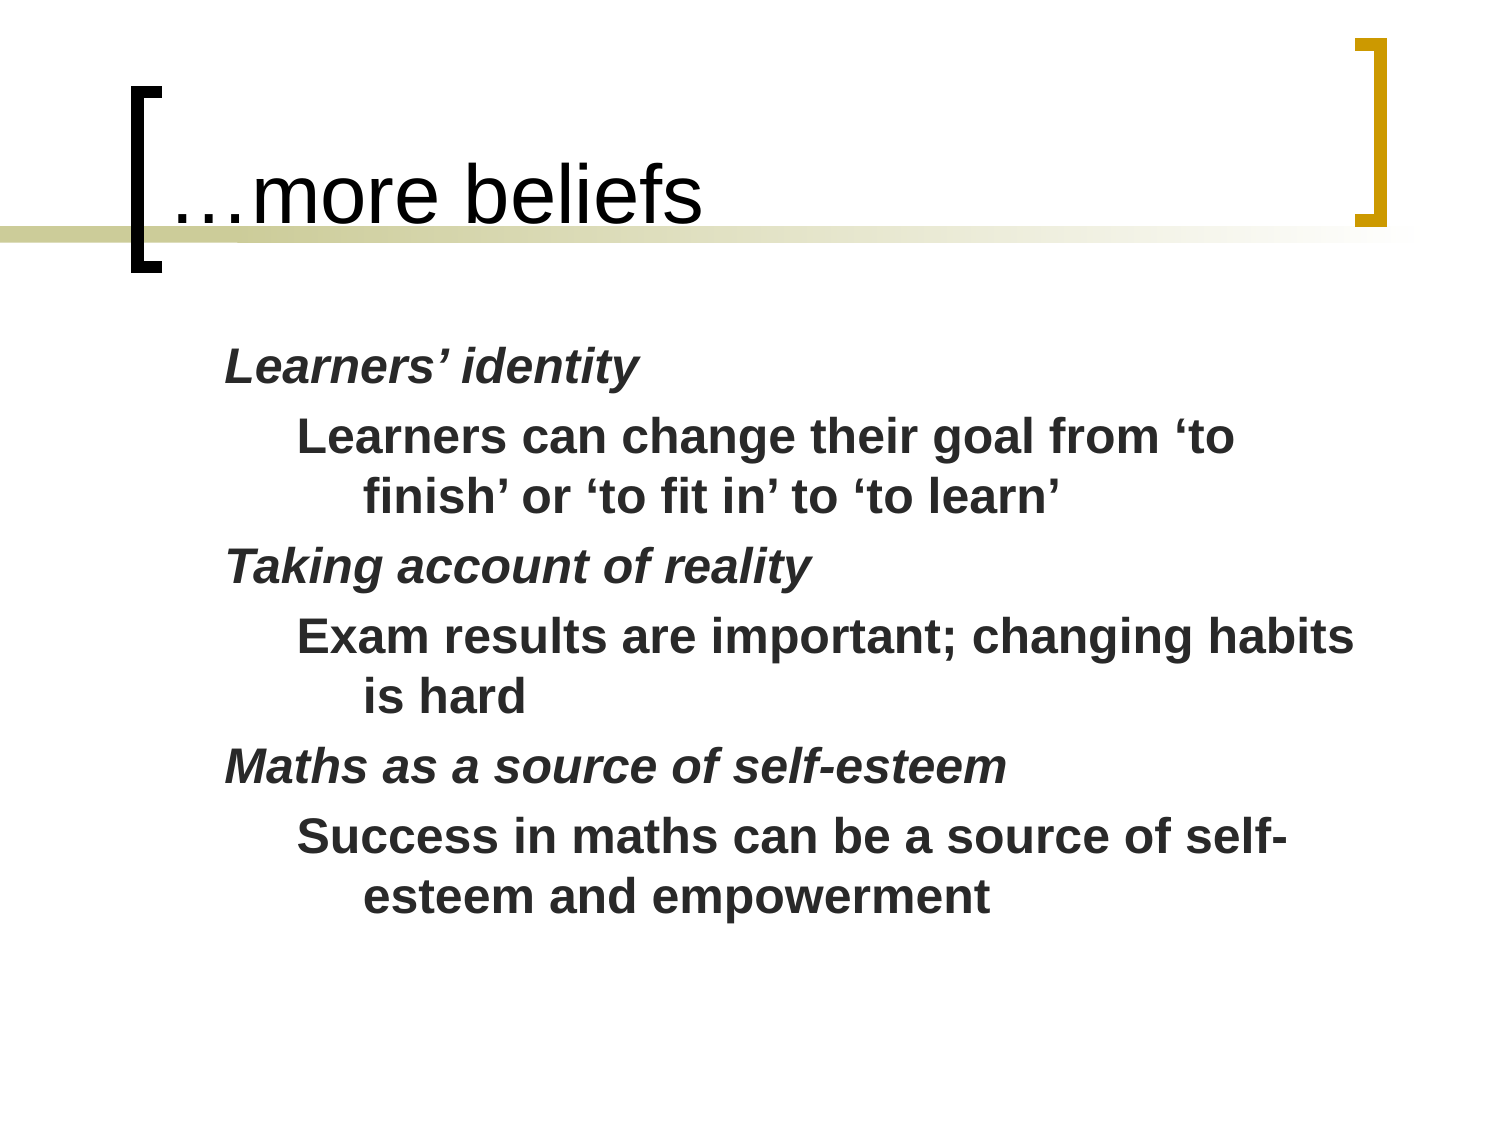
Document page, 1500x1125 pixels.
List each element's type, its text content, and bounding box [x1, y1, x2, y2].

title …more beliefs [152, 15, 1328, 248]
list Learners’ identity Learners can change their goal from ‘to finish’ or ‘to fit in’ to ‘to learn’ Taking account of reality Exam results are important; changing habits is hard Maths as a source of self-esteem Success in maths can be a source of self-esteem and empowerment [135, 326, 1393, 1002]
